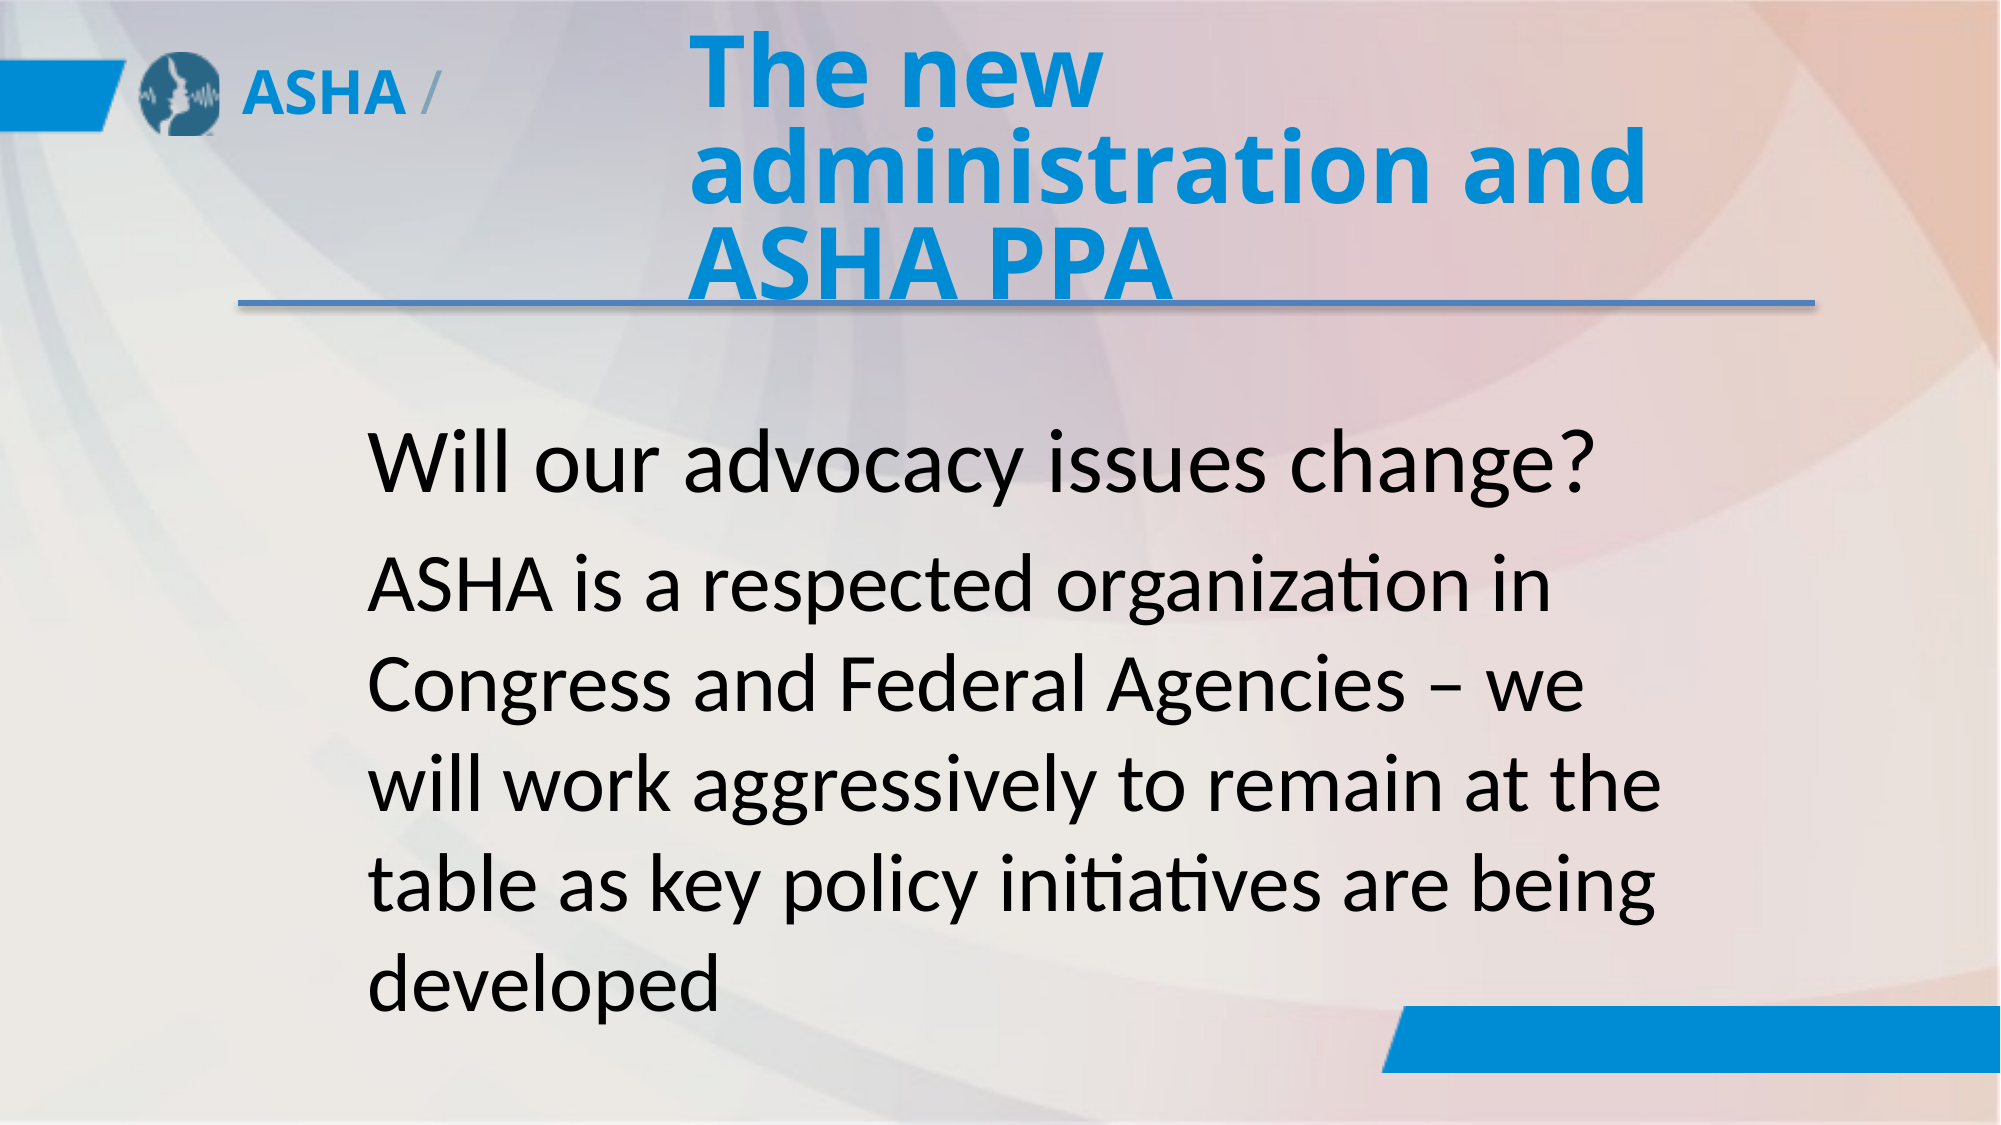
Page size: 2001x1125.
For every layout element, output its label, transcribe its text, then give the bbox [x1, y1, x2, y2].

list Will our advocacy issues change? ASHA is a respected organization in Congress and Federal Agencies – we will work aggressively to remain at the table as key policy initiatives are being developed [353, 393, 1695, 973]
title The new administration and ASHA PPA [673, 105, 1695, 245]
picture [0, 0, 2000, 1125]
